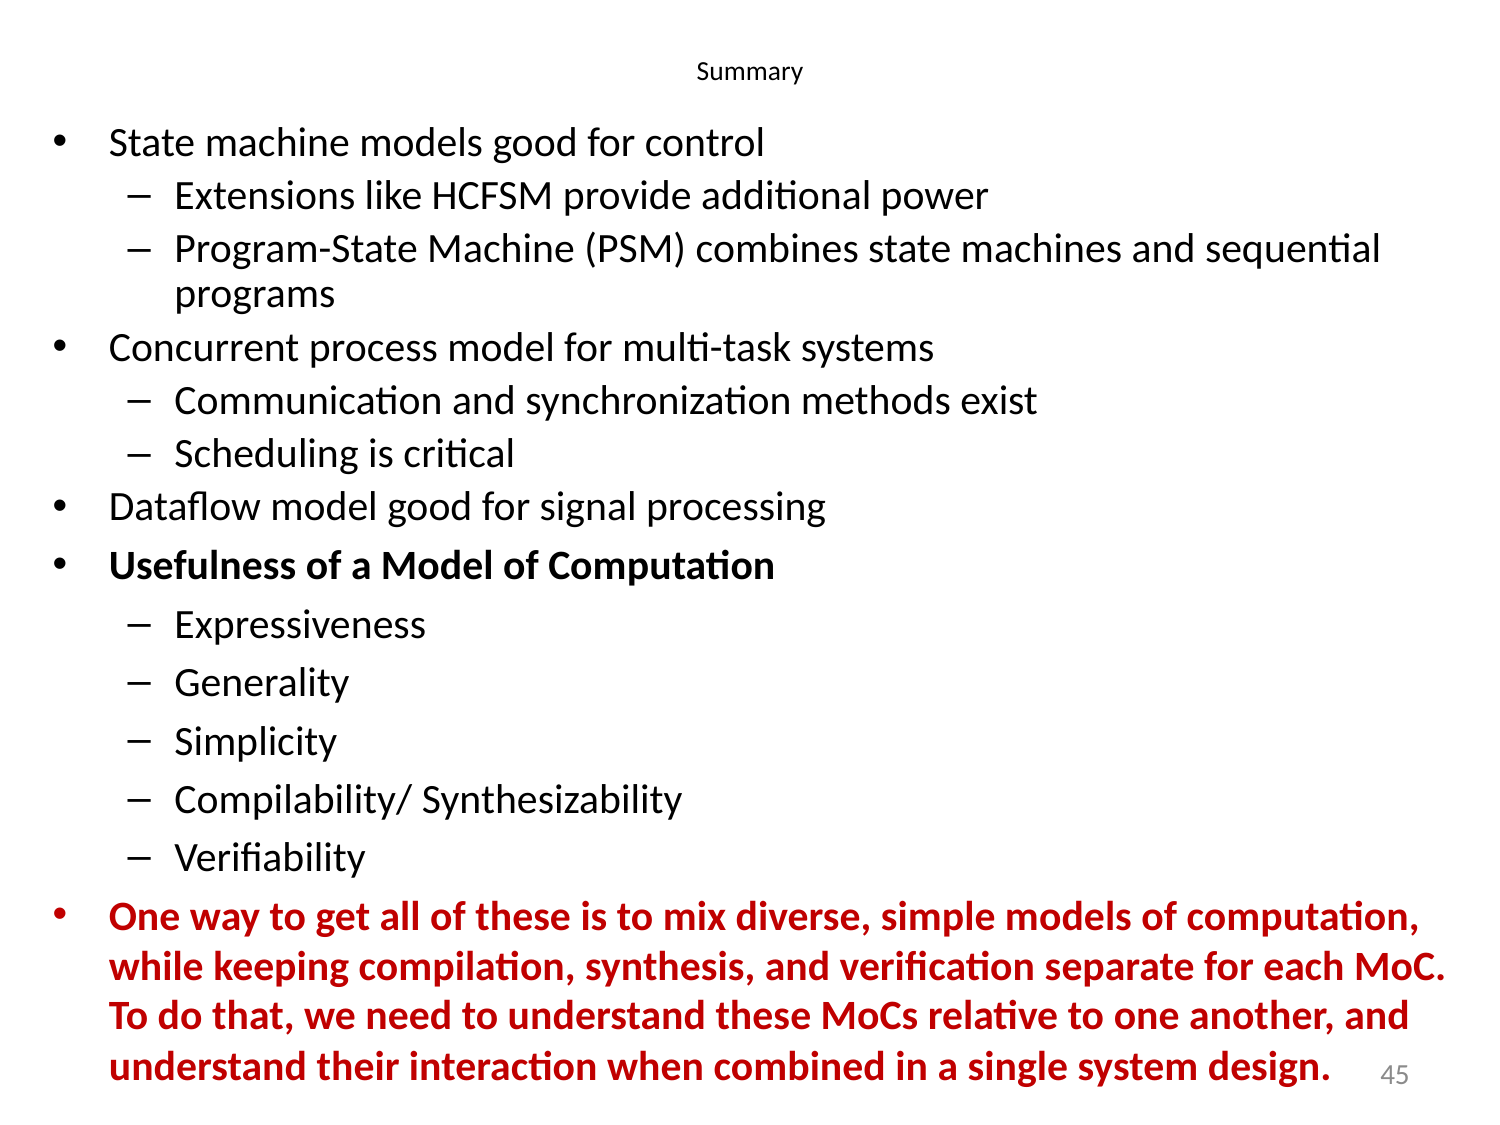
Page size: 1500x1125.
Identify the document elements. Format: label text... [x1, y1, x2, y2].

list State machine models good for control Extensions like HCFSM provide additional power Program-State Machine (PSM) combines state machines and sequential programs Concurrent process model for multi-task systems Communication and synchronization methods exist Scheduling is critical Dataflow model good for signal processing Usefulness of a Model of Computation Expressiveness Generality Simplicity Compilability/ Synthesizability Verifiability One way to get all of these is to mix diverse, simple models of computation, while keeping compilation, synthesis, and verification separate for each MoC. To do that, we need to understand these MoCs relative to one another, and understand their interaction when combined in a single system design. [37, 112, 1469, 1125]
slide_number 45 [1074, 1042, 1425, 1103]
title Summary [75, 45, 1425, 94]
